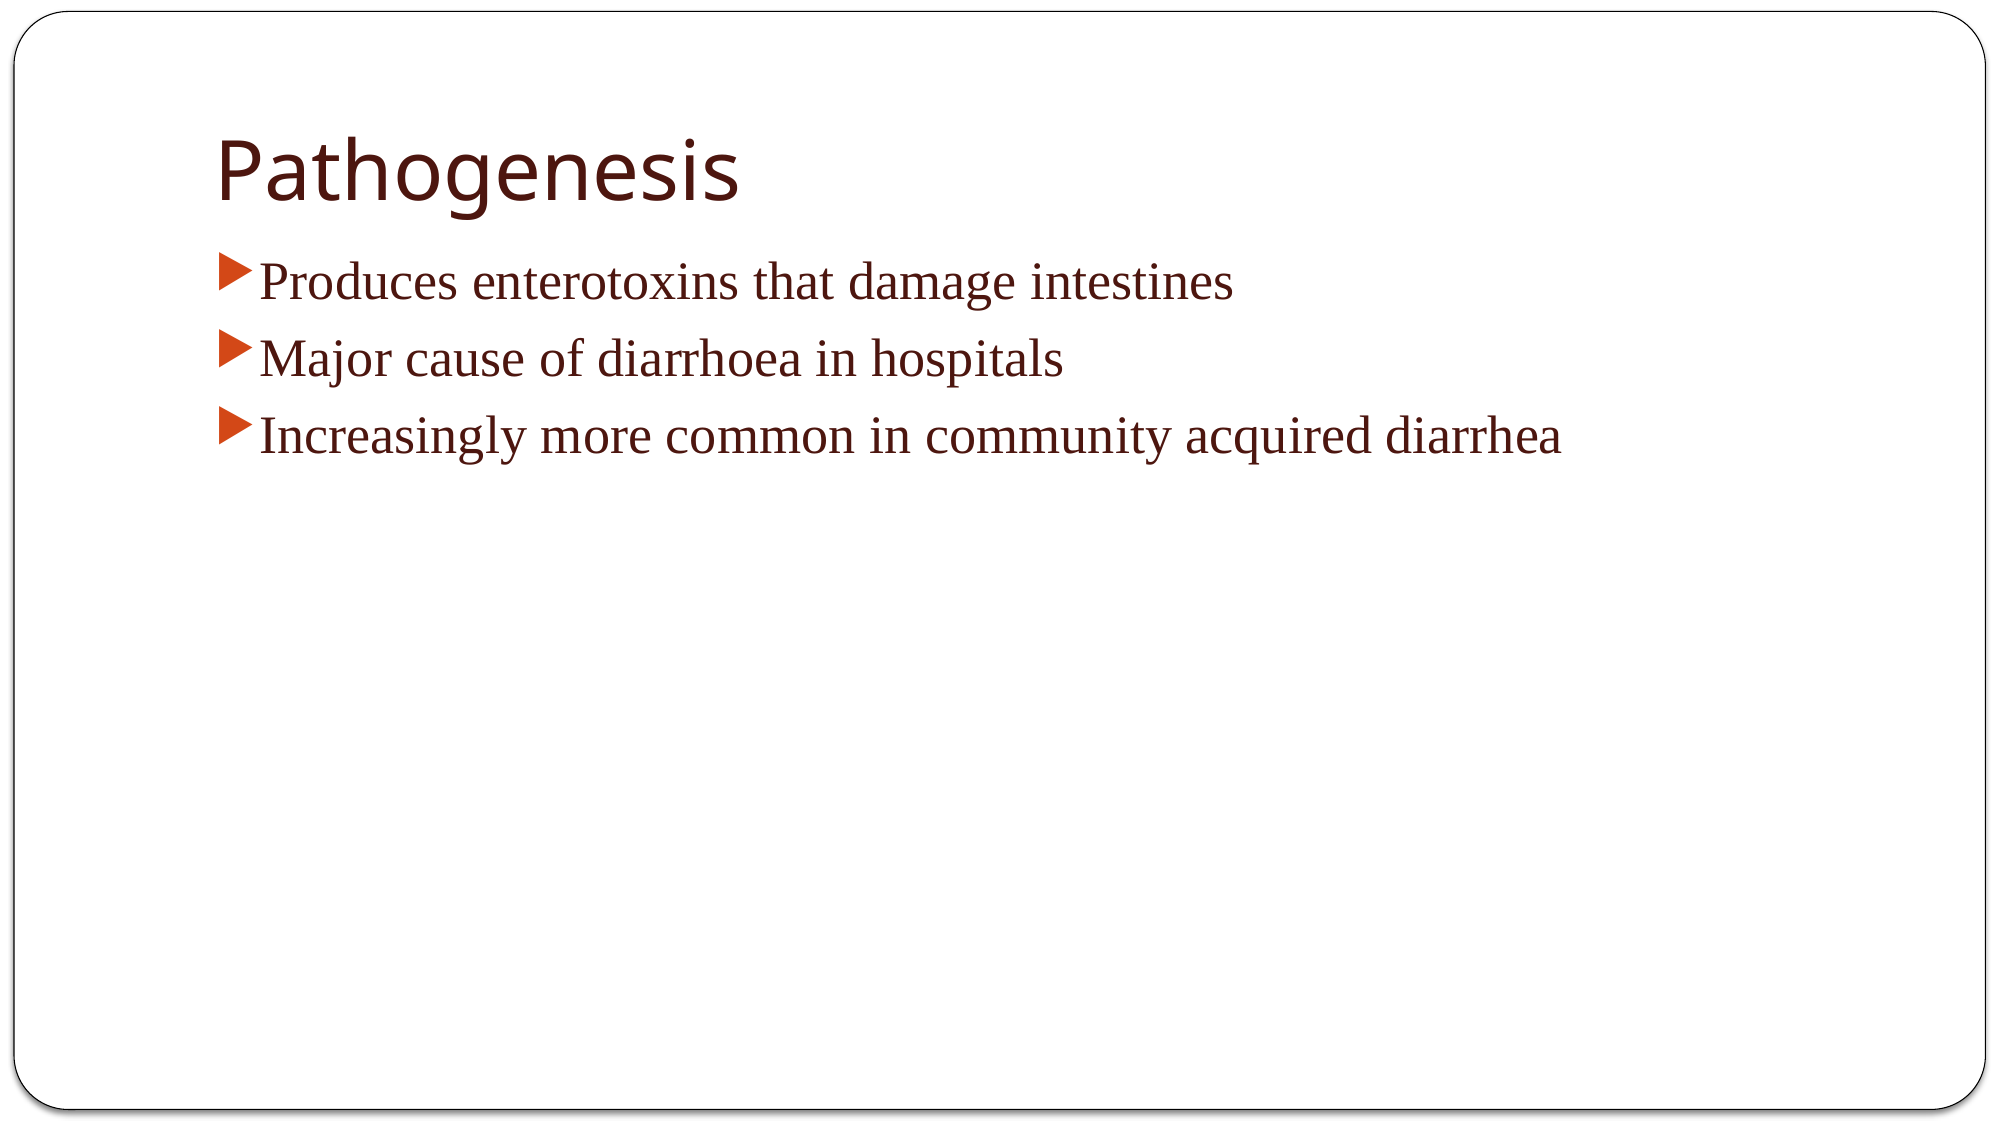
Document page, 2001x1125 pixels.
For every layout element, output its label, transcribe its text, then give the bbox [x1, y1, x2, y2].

title Pathogenesis [200, 45, 1900, 233]
list Produces enterotoxins that damage intestines Major cause of diarrhoea in hospitals Increasingly more common in community acquired diarrhea [200, 237, 1900, 988]
